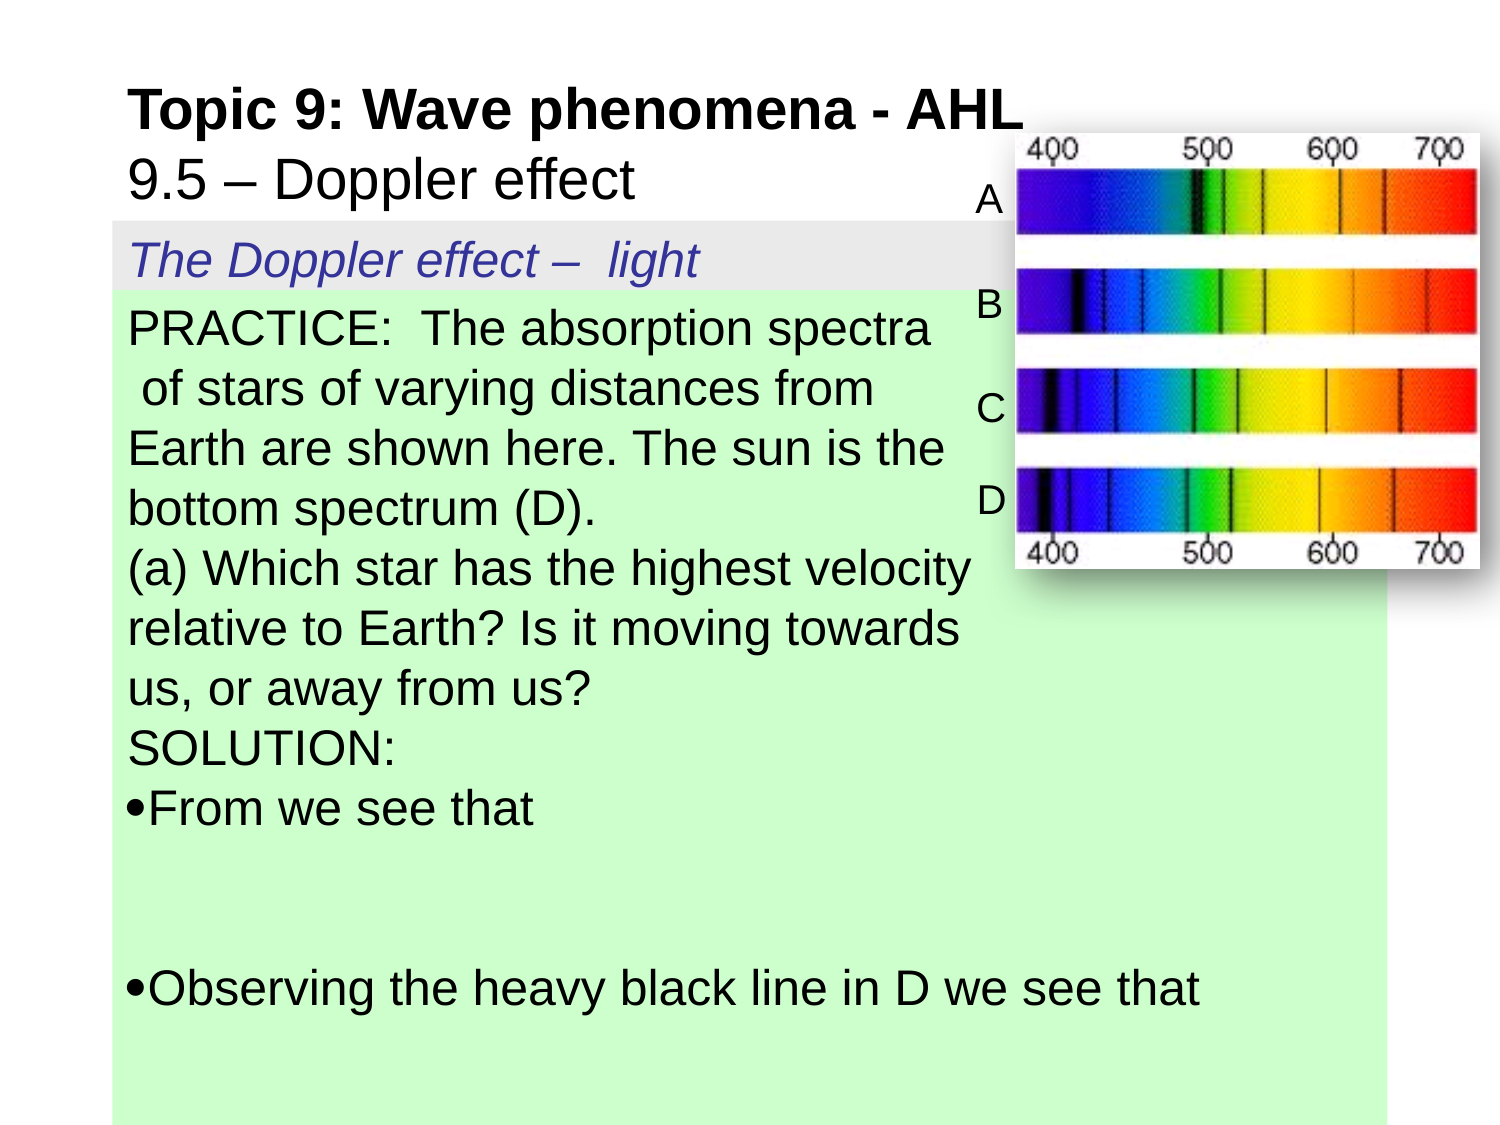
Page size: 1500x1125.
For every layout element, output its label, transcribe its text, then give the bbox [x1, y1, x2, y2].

text_box Topic 9: Wave phenomena - AHL 9.5 – Doppler effect [112, 67, 1388, 215]
text_box The Doppler effect – light [112, 220, 955, 290]
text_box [960, 133, 1480, 569]
